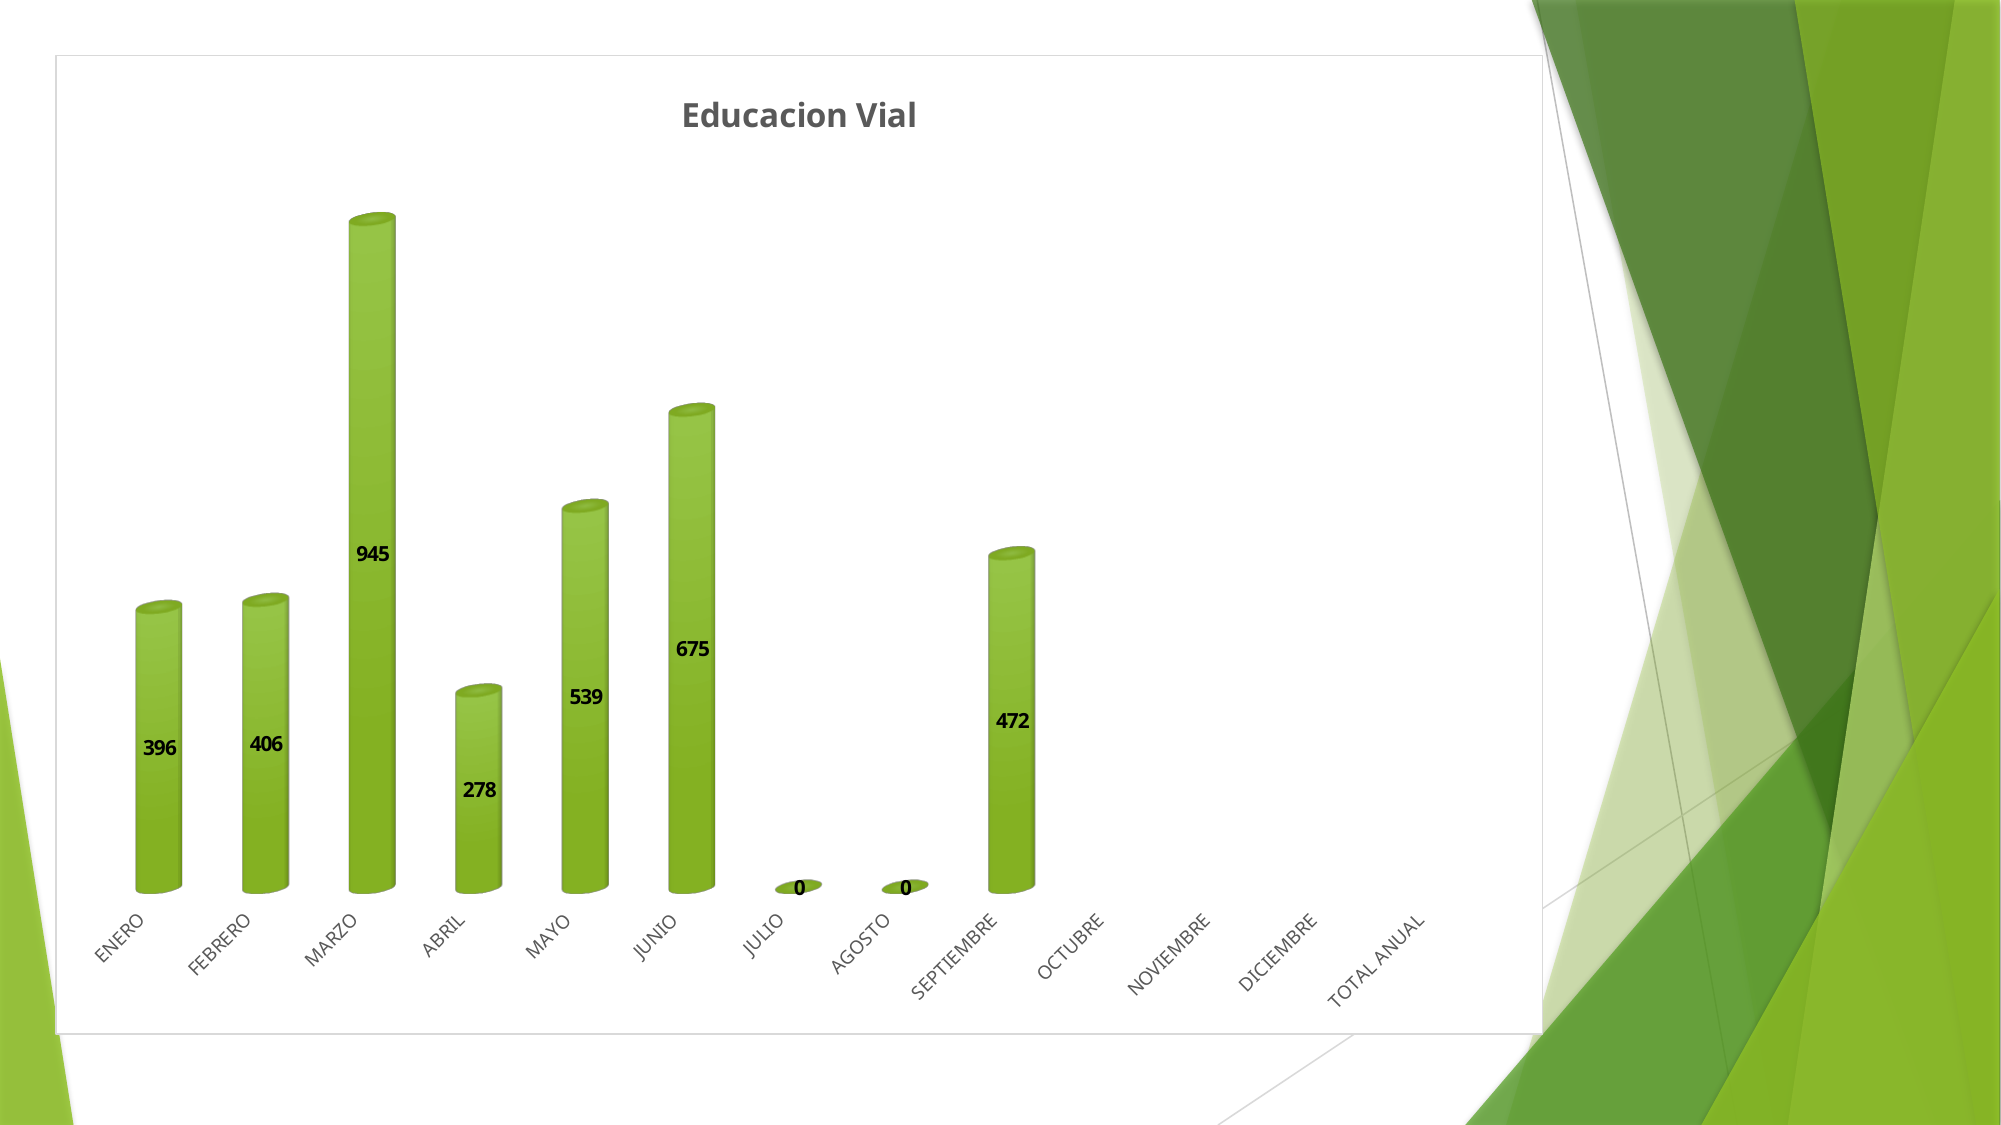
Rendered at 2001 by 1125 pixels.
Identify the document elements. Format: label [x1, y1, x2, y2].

chart [54, 53, 1544, 1036]
